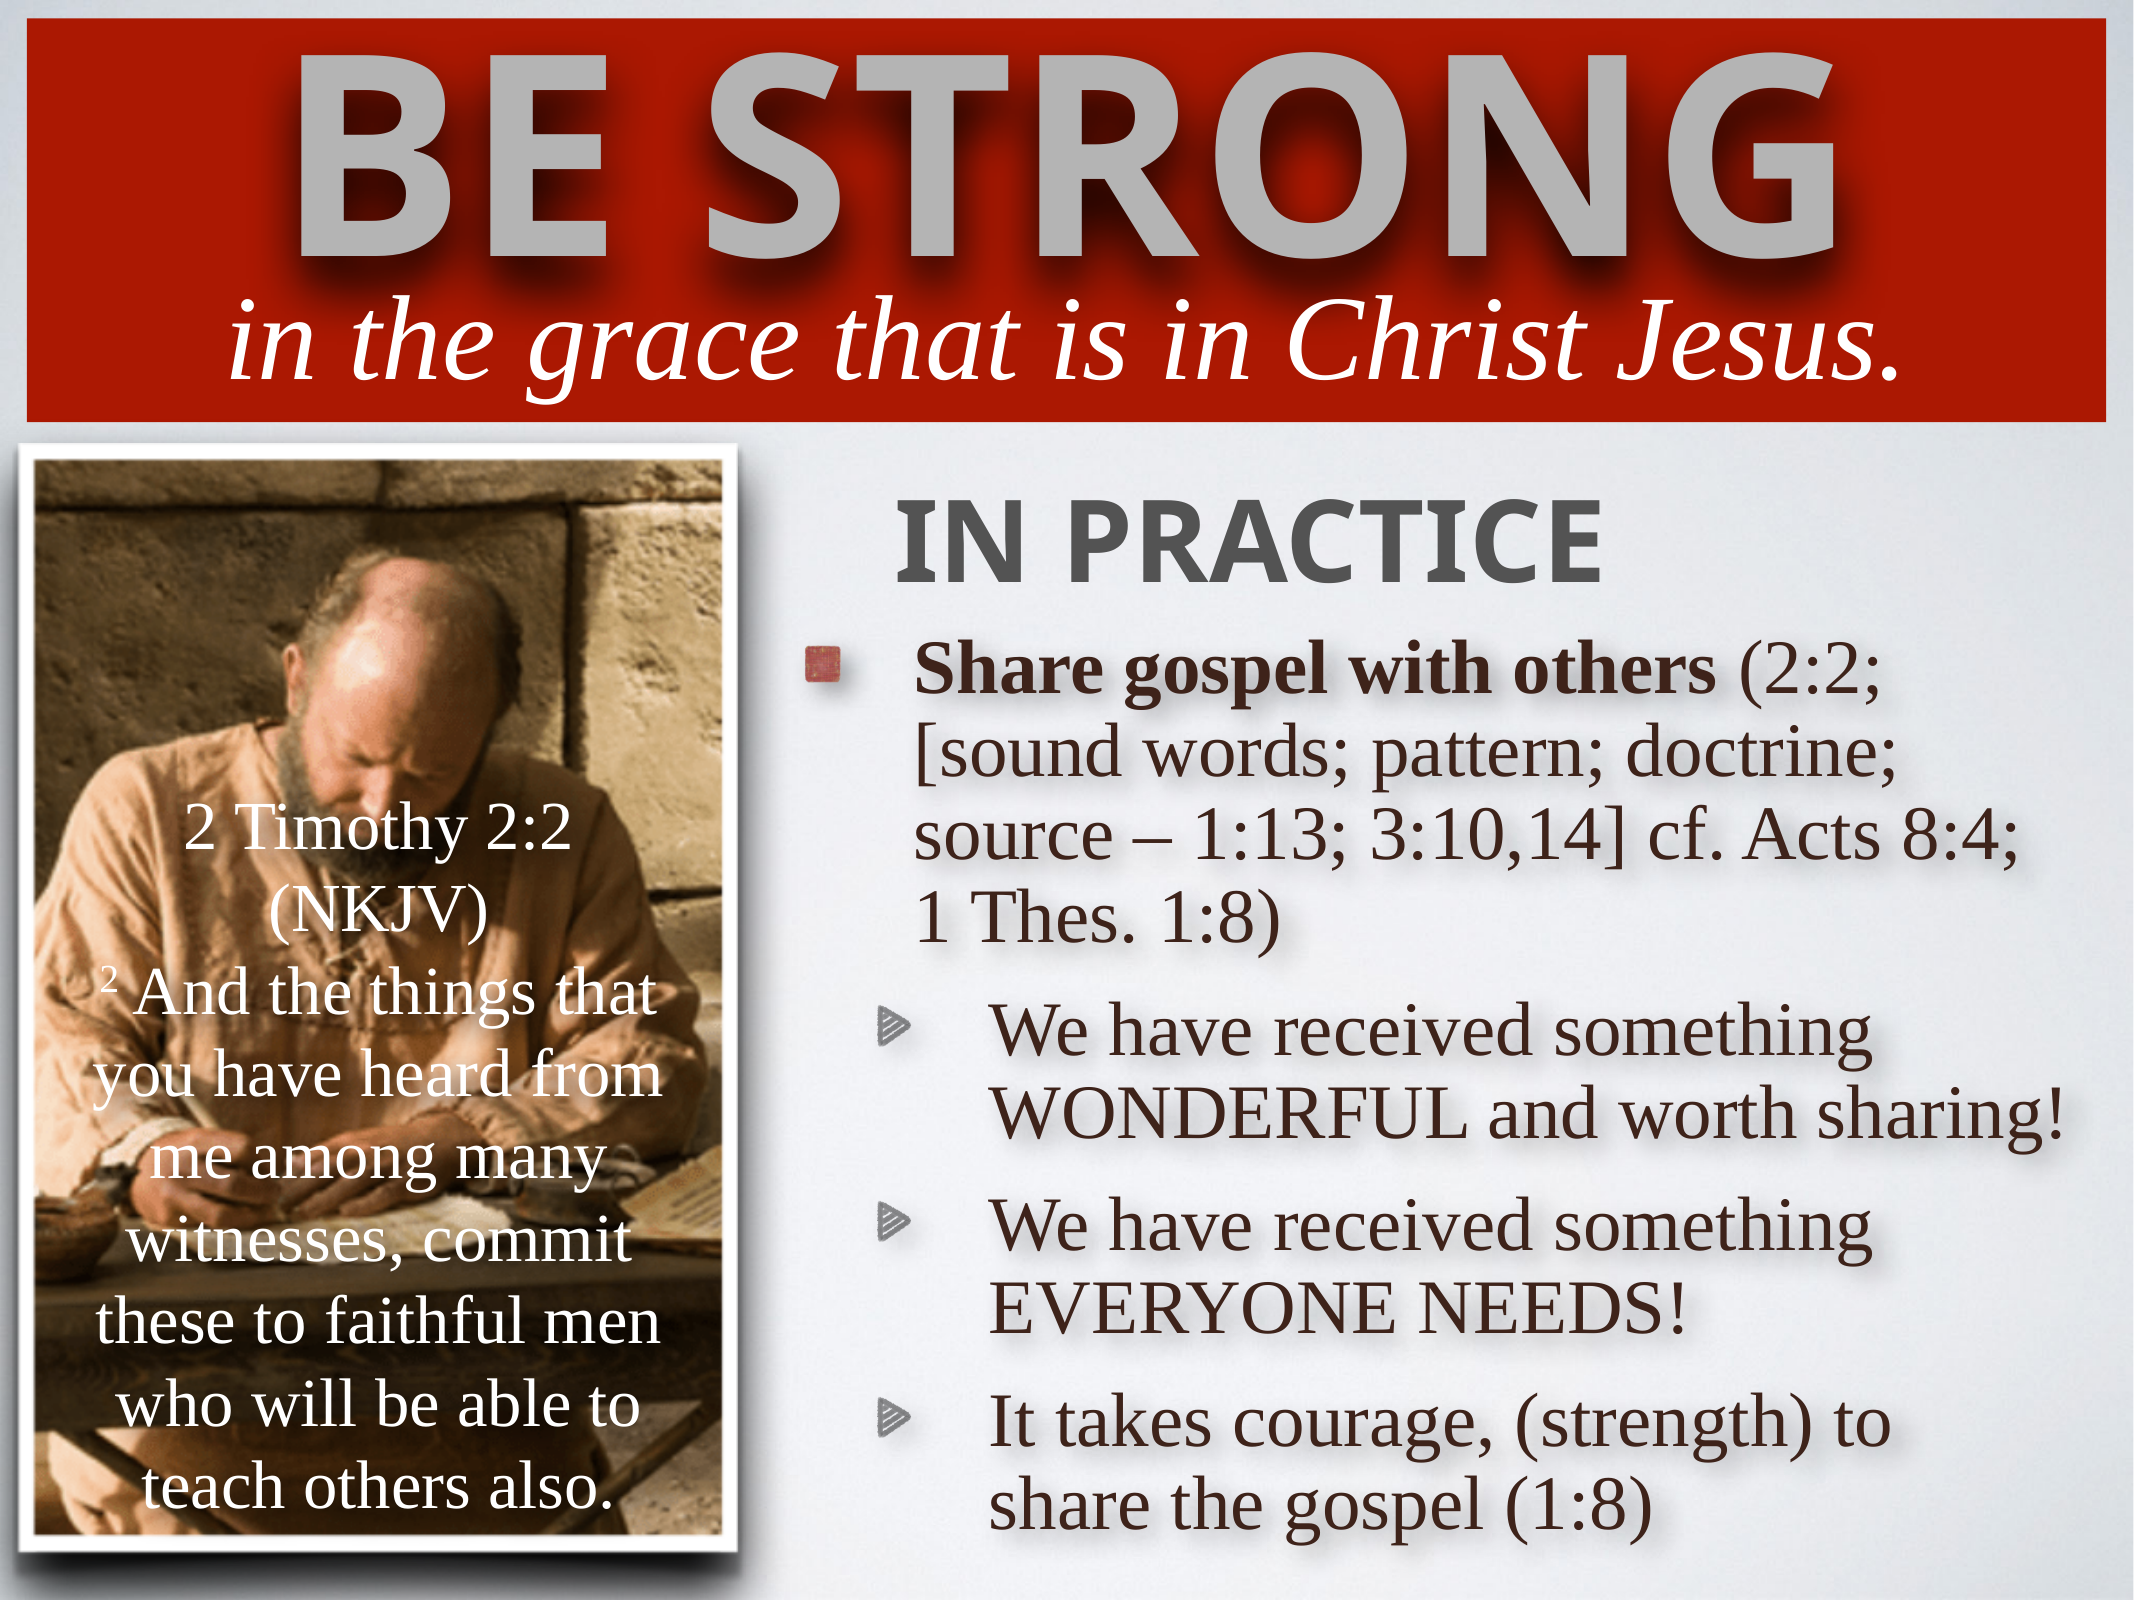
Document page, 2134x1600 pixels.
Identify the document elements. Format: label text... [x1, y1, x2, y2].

text_box in the grace that is in Christ Jesus. [215, 250, 1918, 412]
text_box IN PRACTICE [885, 459, 1616, 614]
text_box [26, 18, 2107, 423]
text_box Share gospel with others (2:2; [sound words; pattern; doctrine; source – 1:13; 3:10,14] cf. Acts 8:4; 1 Thes. 1:8) We have received something WONDERFUL and worth sharing! We have received something EVERYONE NEEDS! It takes courage, (strength) to share the gospel (1:8) [792, 618, 2080, 1555]
text_box BE STRONG [73, 0, 2060, 321]
picture [0, 0, 2134, 1600]
